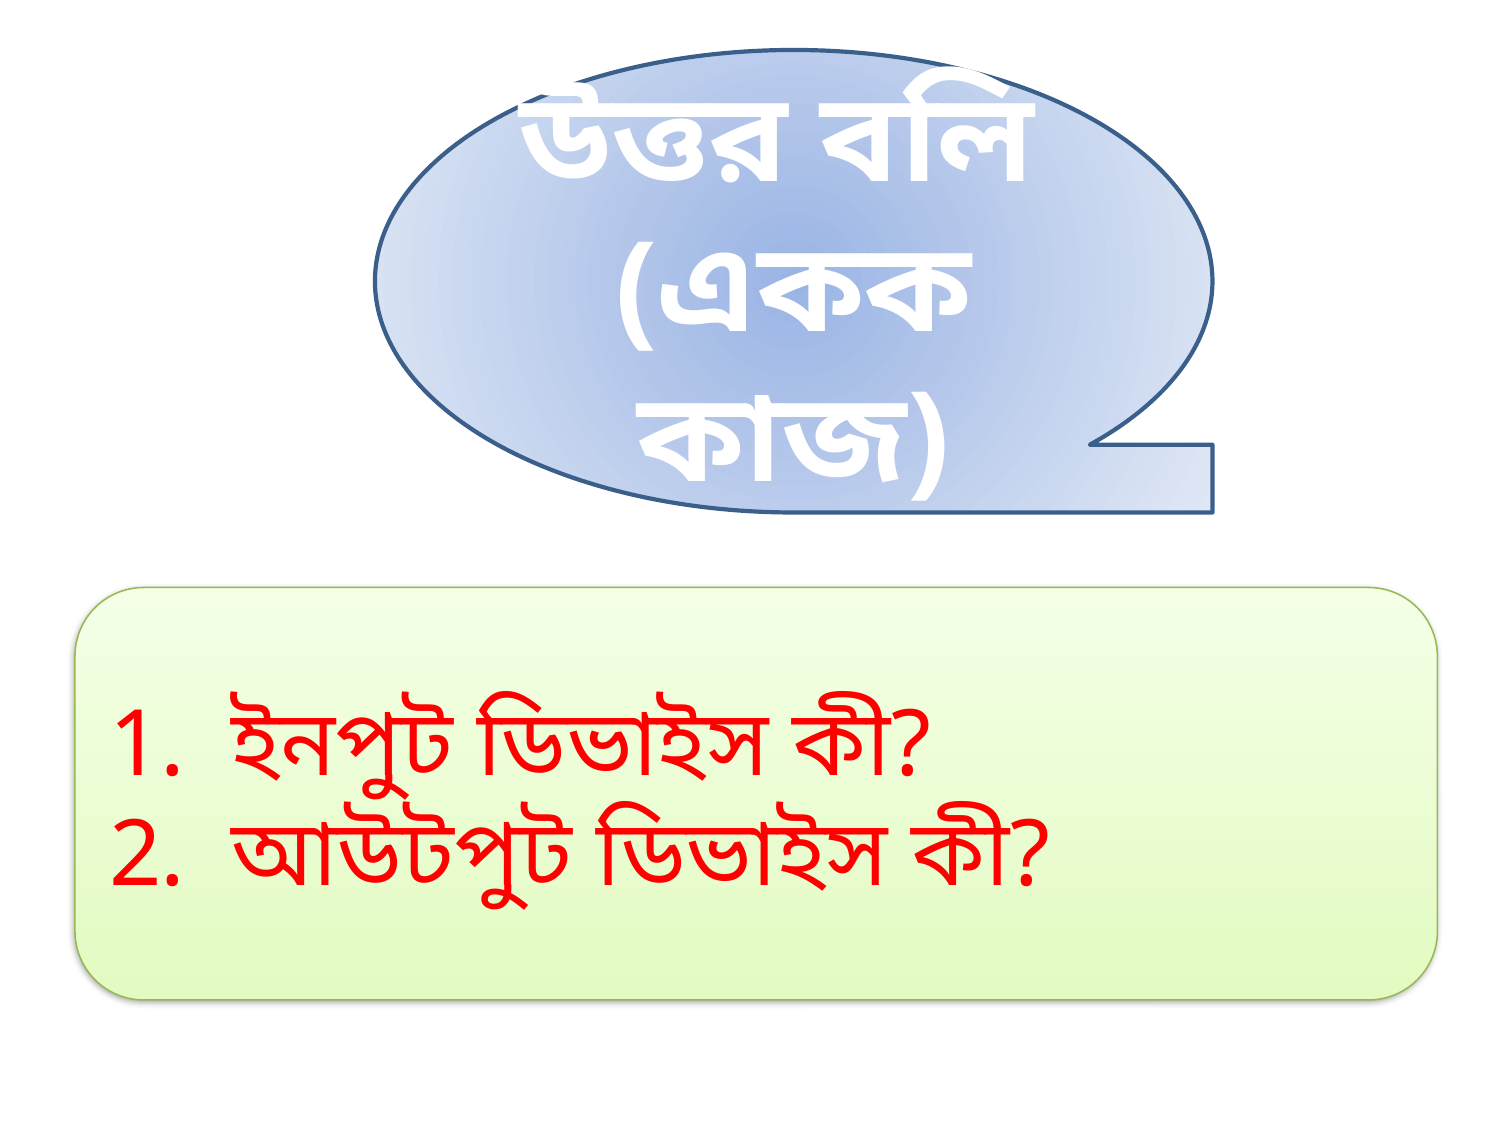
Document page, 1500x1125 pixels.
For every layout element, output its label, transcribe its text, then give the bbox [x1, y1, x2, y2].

text_box ইনপুট ডিভাইস কী? আউটপুট ডিভাইস কী? [74, 586, 1439, 1001]
text_box উত্তর বলি (একক কাজ) [372, 47, 1215, 515]
